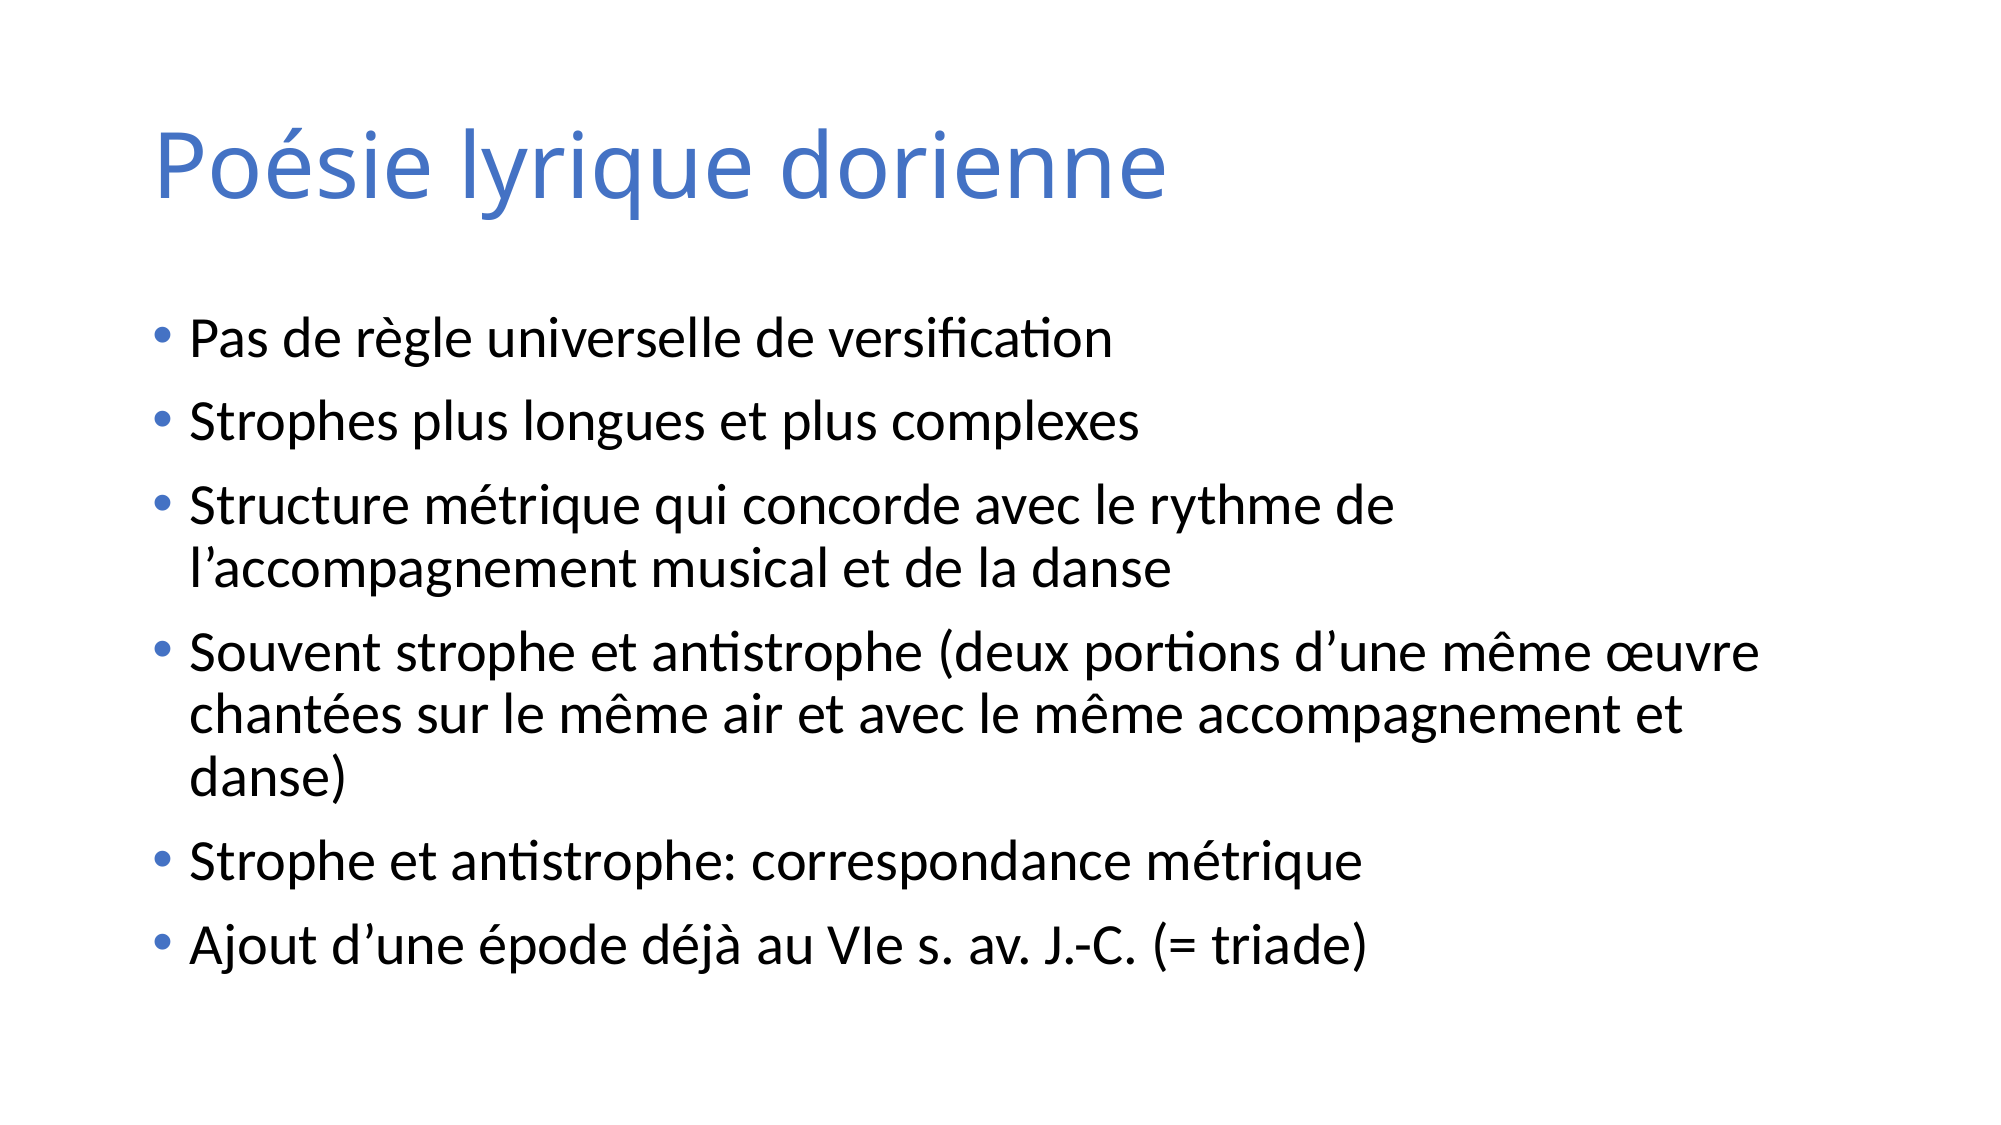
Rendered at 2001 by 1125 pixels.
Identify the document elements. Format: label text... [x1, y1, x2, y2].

list Pas de règle universelle de versification Strophes plus longues et plus complexes Structure métrique qui concorde avec le rythme de l’accompagnement musical et de la danse Souvent strophe et antistrophe (deux portions d’une même œuvre chantées sur le même air et avec le même accompagnement et danse) Strophe et antistrophe: correspondance métrique Ajout d’une épode déjà au VIe s. av. J.-C. (= triade) [137, 299, 1863, 1014]
title Poésie lyrique dorienne [137, 59, 1863, 278]
